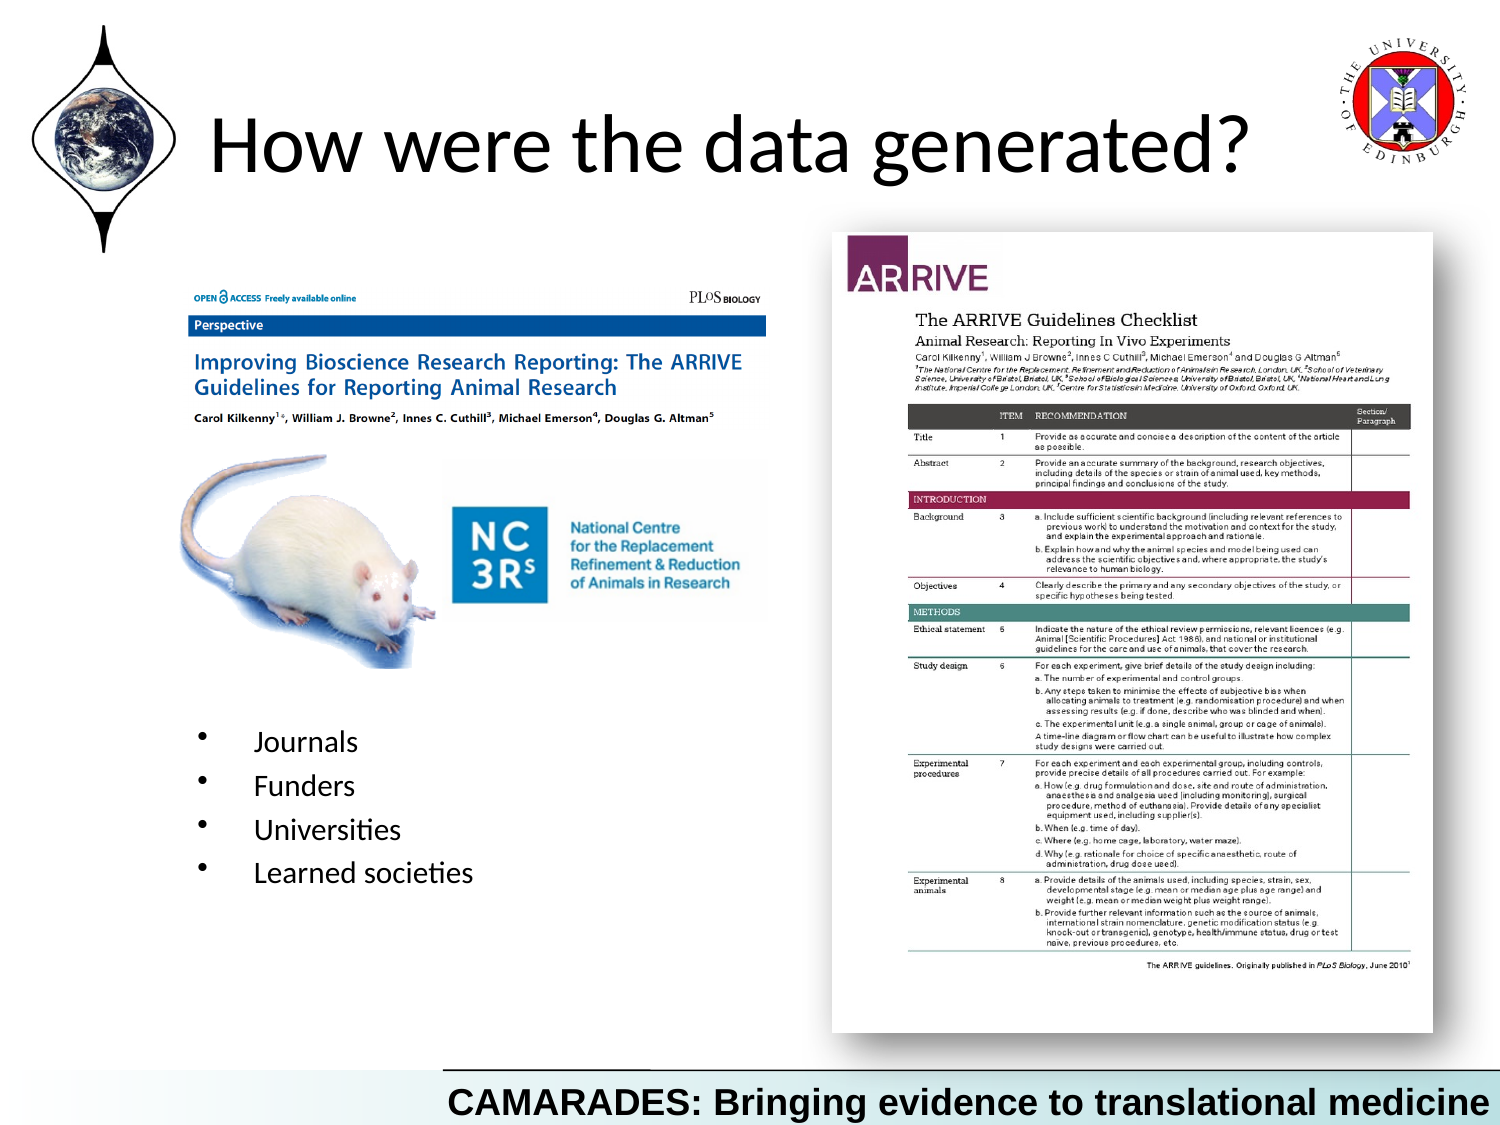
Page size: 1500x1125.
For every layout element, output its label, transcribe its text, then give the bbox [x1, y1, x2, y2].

picture [1340, 38, 1466, 164]
picture [170, 447, 769, 669]
picture [182, 287, 770, 430]
picture [21, 19, 184, 268]
picture [832, 232, 1433, 1033]
title How were the data generated? [194, 45, 1329, 233]
text_box Journals Funders Universities Learned societies [186, 715, 732, 964]
